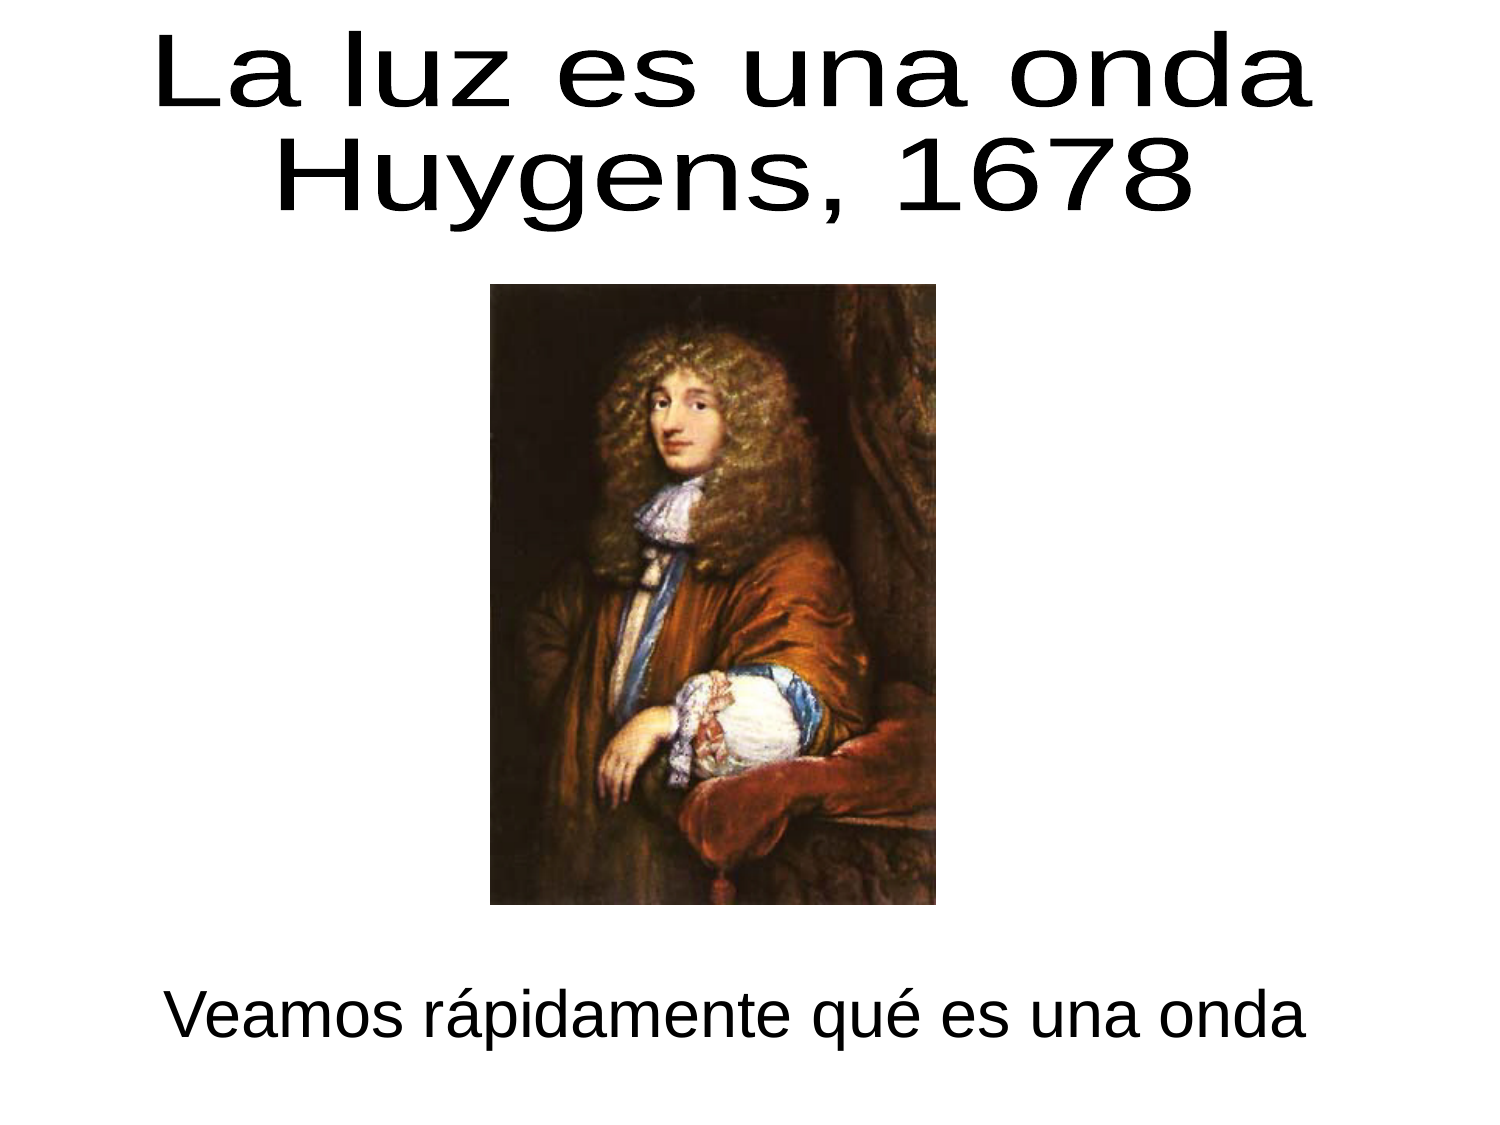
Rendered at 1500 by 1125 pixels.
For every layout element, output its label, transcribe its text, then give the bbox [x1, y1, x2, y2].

picture [489, 283, 936, 906]
text_box Veamos rápidamente qué es una onda [149, 963, 1323, 1059]
